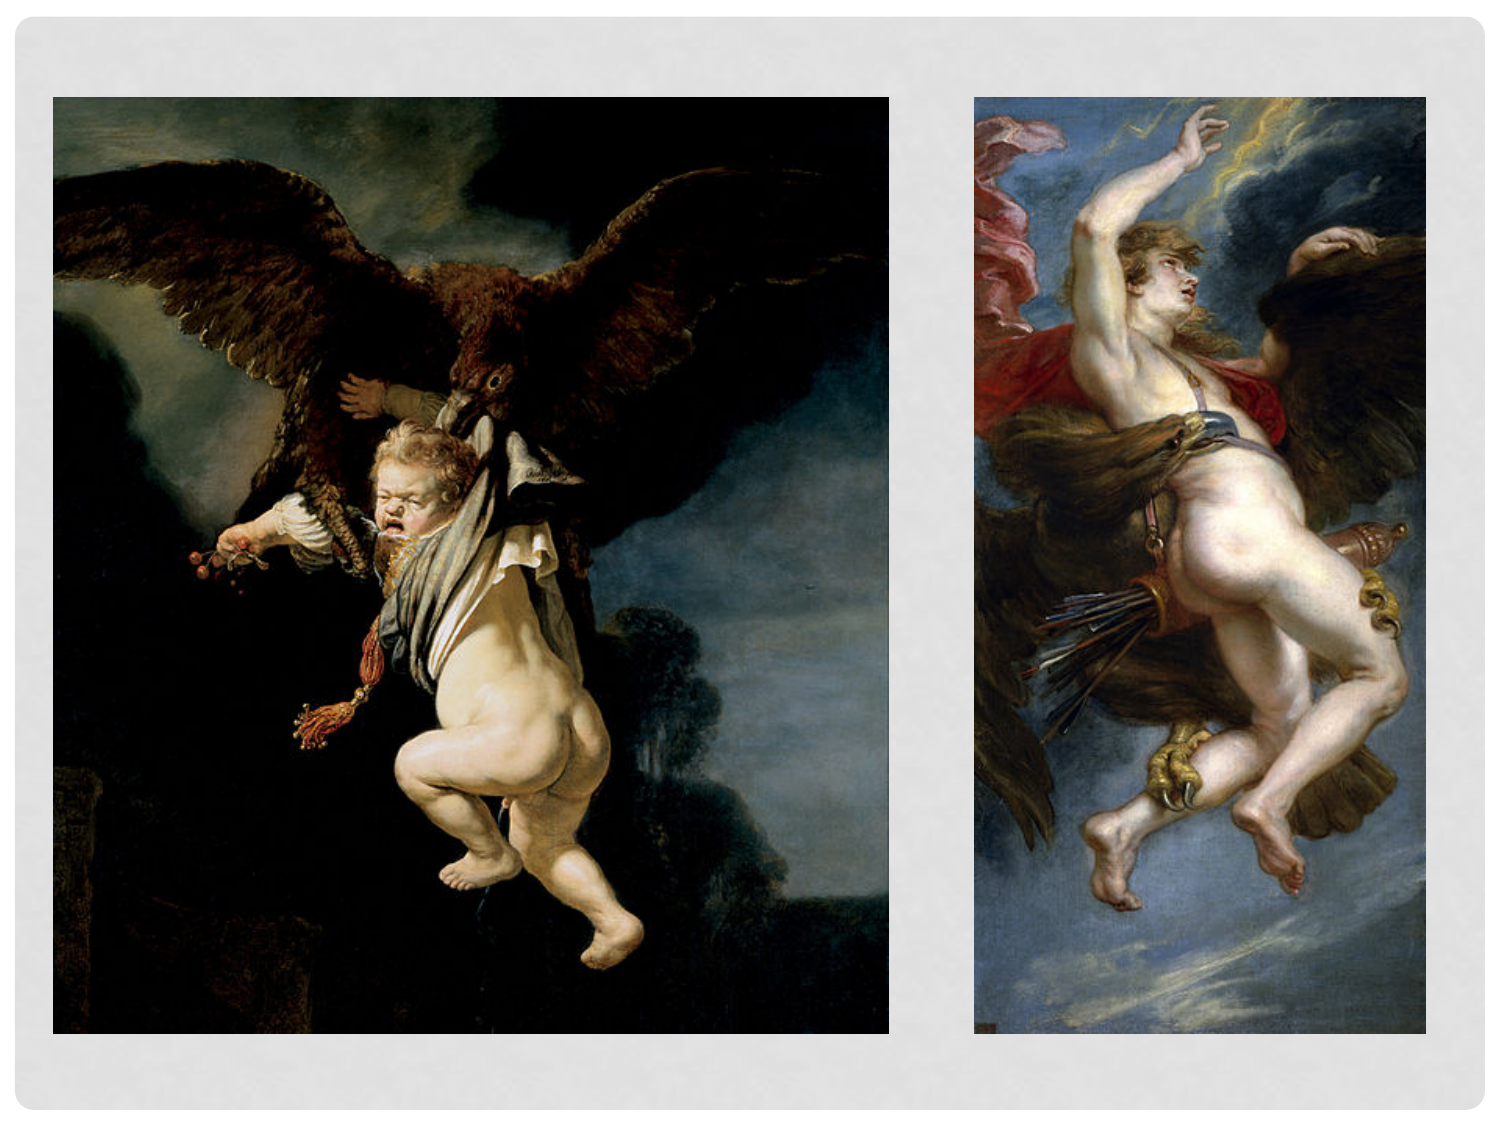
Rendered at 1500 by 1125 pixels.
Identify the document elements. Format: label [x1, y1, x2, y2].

picture [52, 97, 890, 1035]
picture [974, 97, 1427, 1035]
